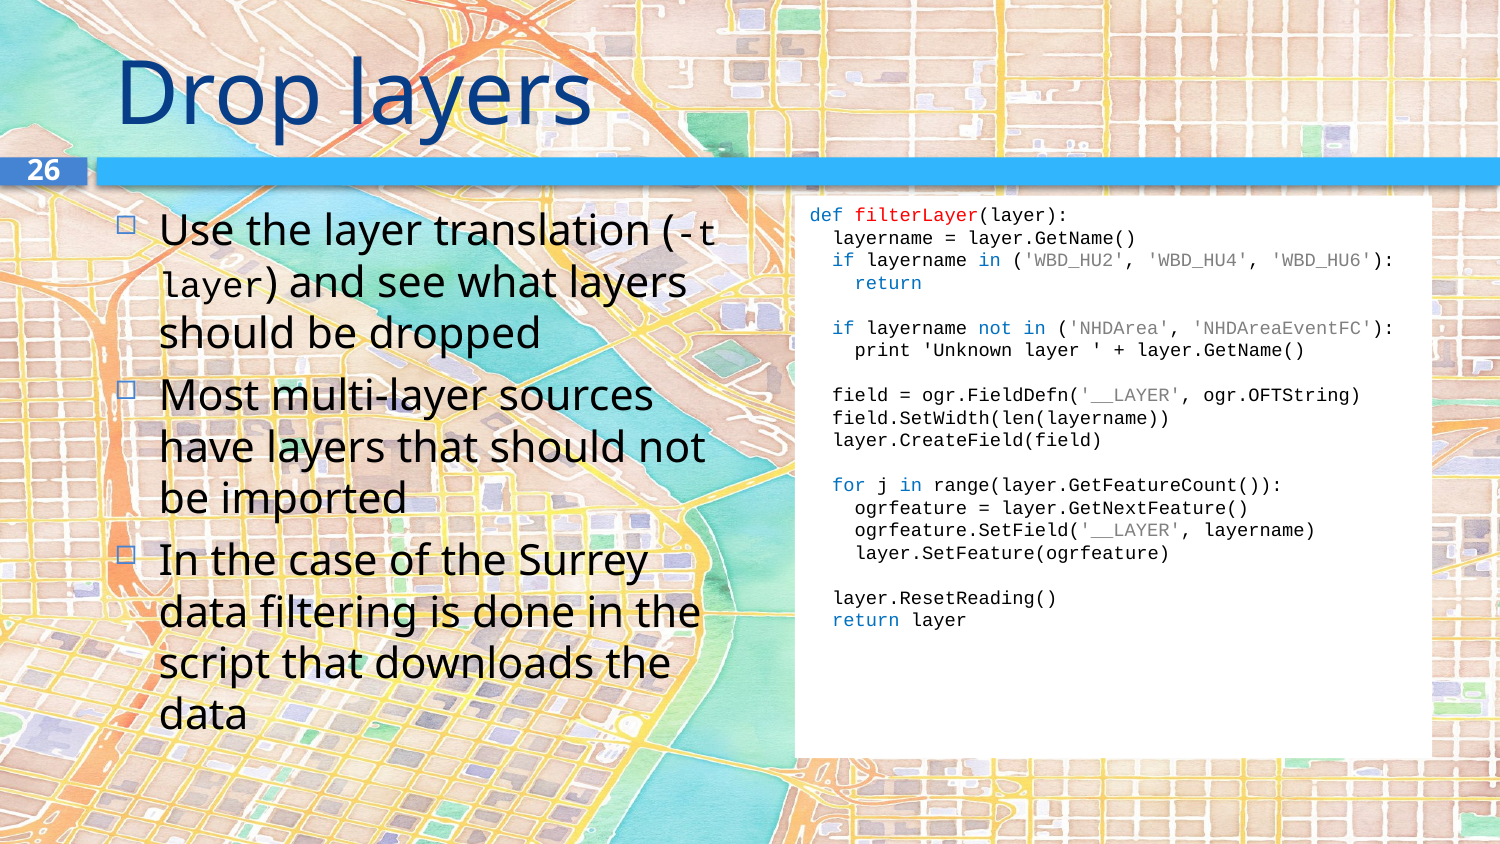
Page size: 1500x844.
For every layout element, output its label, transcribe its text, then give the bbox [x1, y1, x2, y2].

title Drop layers [99, 28, 1438, 150]
list Use the layer translation (-t layer) and see what layers should be dropped Most multi-layer sources have layers that should not be imported In the case of the Surrey data filtering is done in the script that downloads the data [99, 195, 738, 759]
list def filterLayer(layer): layername = layer.GetName() if layername in ('WBD_HU2', 'WBD_HU4', 'WBD_HU6'): return if layername not in ('NHDArea', 'NHDAreaEventFC'): print 'Unknown layer ' + layer.GetName() field = ogr.FieldDefn('__LAYER', ogr.OFTString) field.SetWidth(len(layername)) layer.CreateField(field) for j in range(layer.GetFeatureCount()): ogrfeature = layer.GetNextFeature() ogrfeature.SetField('__LAYER', layername) layer.SetFeature(ogrfeature) layer.ResetReading() return layer [794, 195, 1433, 759]
slide_number 26 [0, 156, 88, 187]
